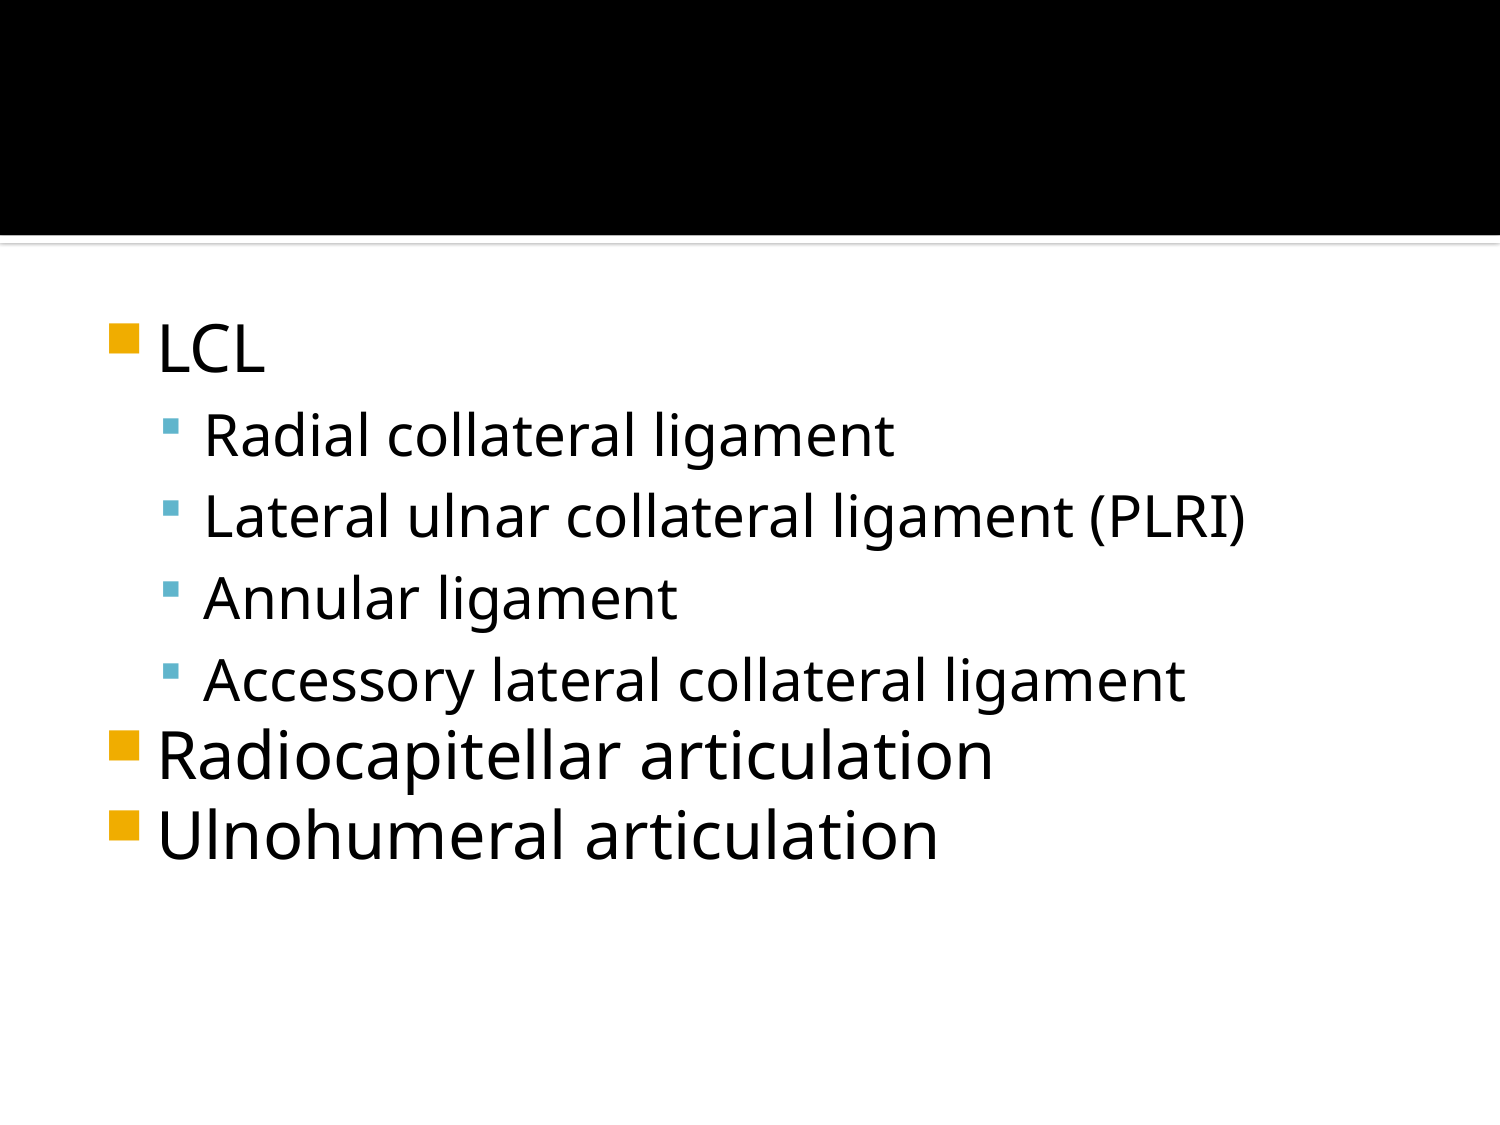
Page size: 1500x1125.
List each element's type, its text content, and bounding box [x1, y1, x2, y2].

list LCL Radial collateral ligament Lateral ulnar collateral ligament (PLRI) Annular ligament Accessory lateral collateral ligament Radiocapitellar articulation Ulnohumeral articulation [75, 291, 1425, 1050]
